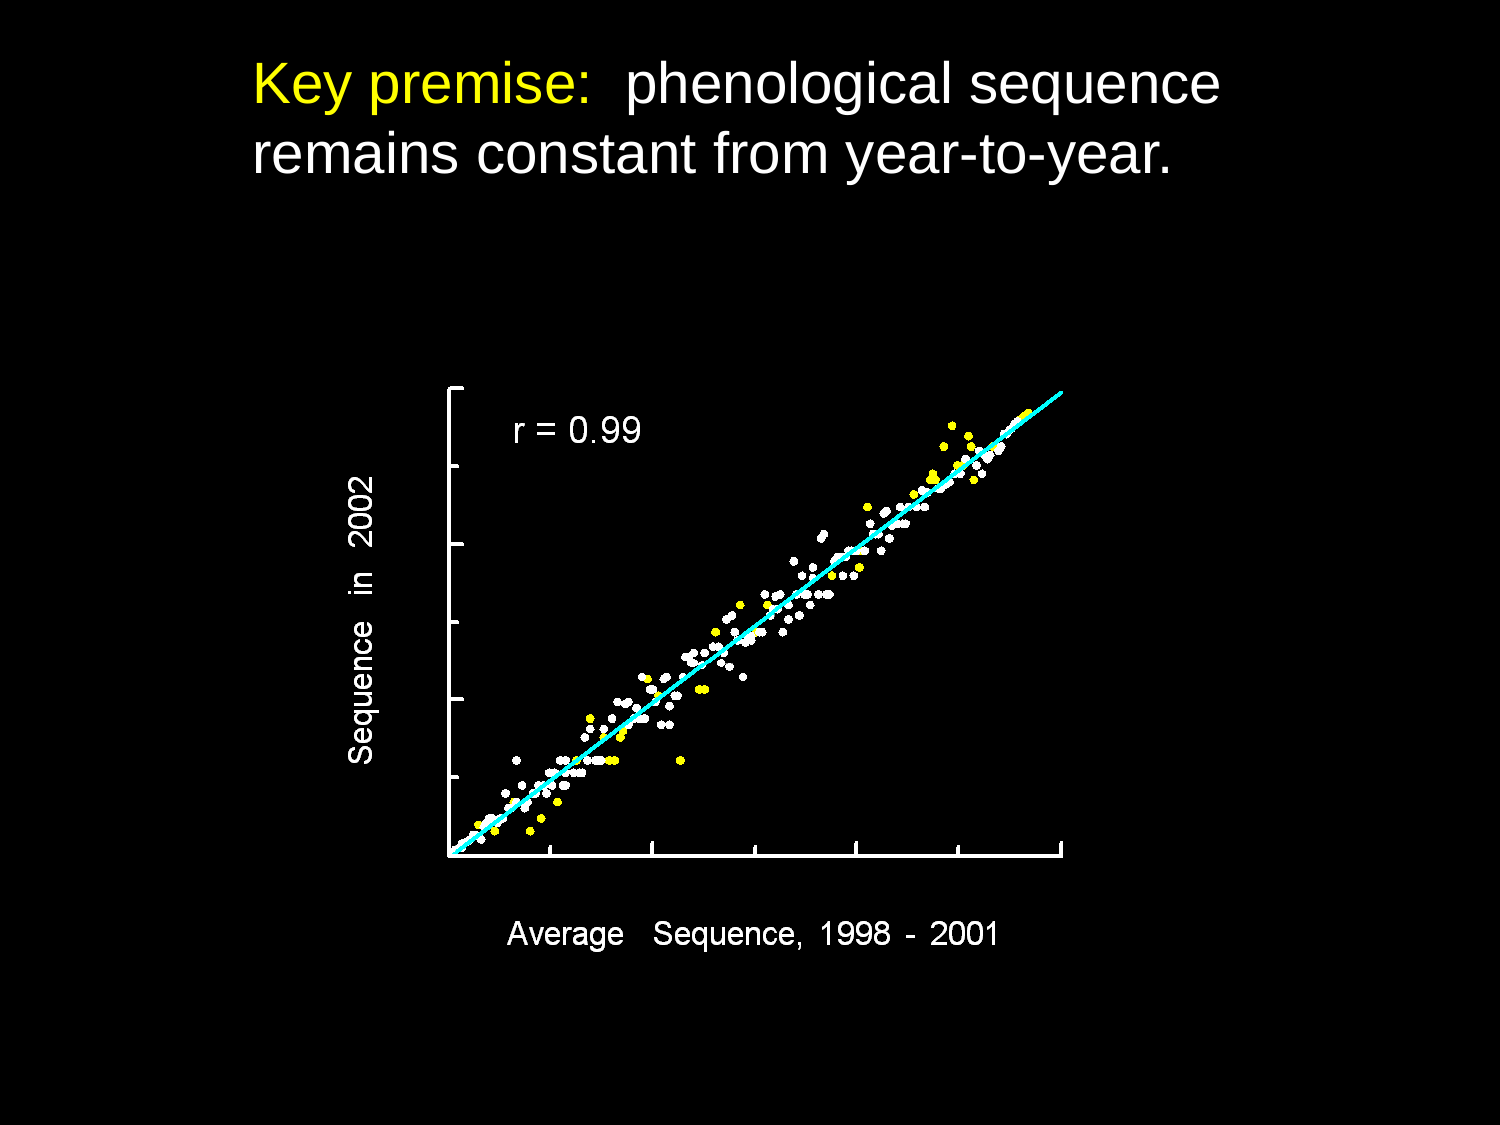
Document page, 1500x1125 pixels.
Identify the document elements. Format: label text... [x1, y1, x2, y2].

picture [137, 239, 1413, 1088]
text_box Key premise: phenological sequence remains constant from year-to-year. [237, 37, 1363, 193]
